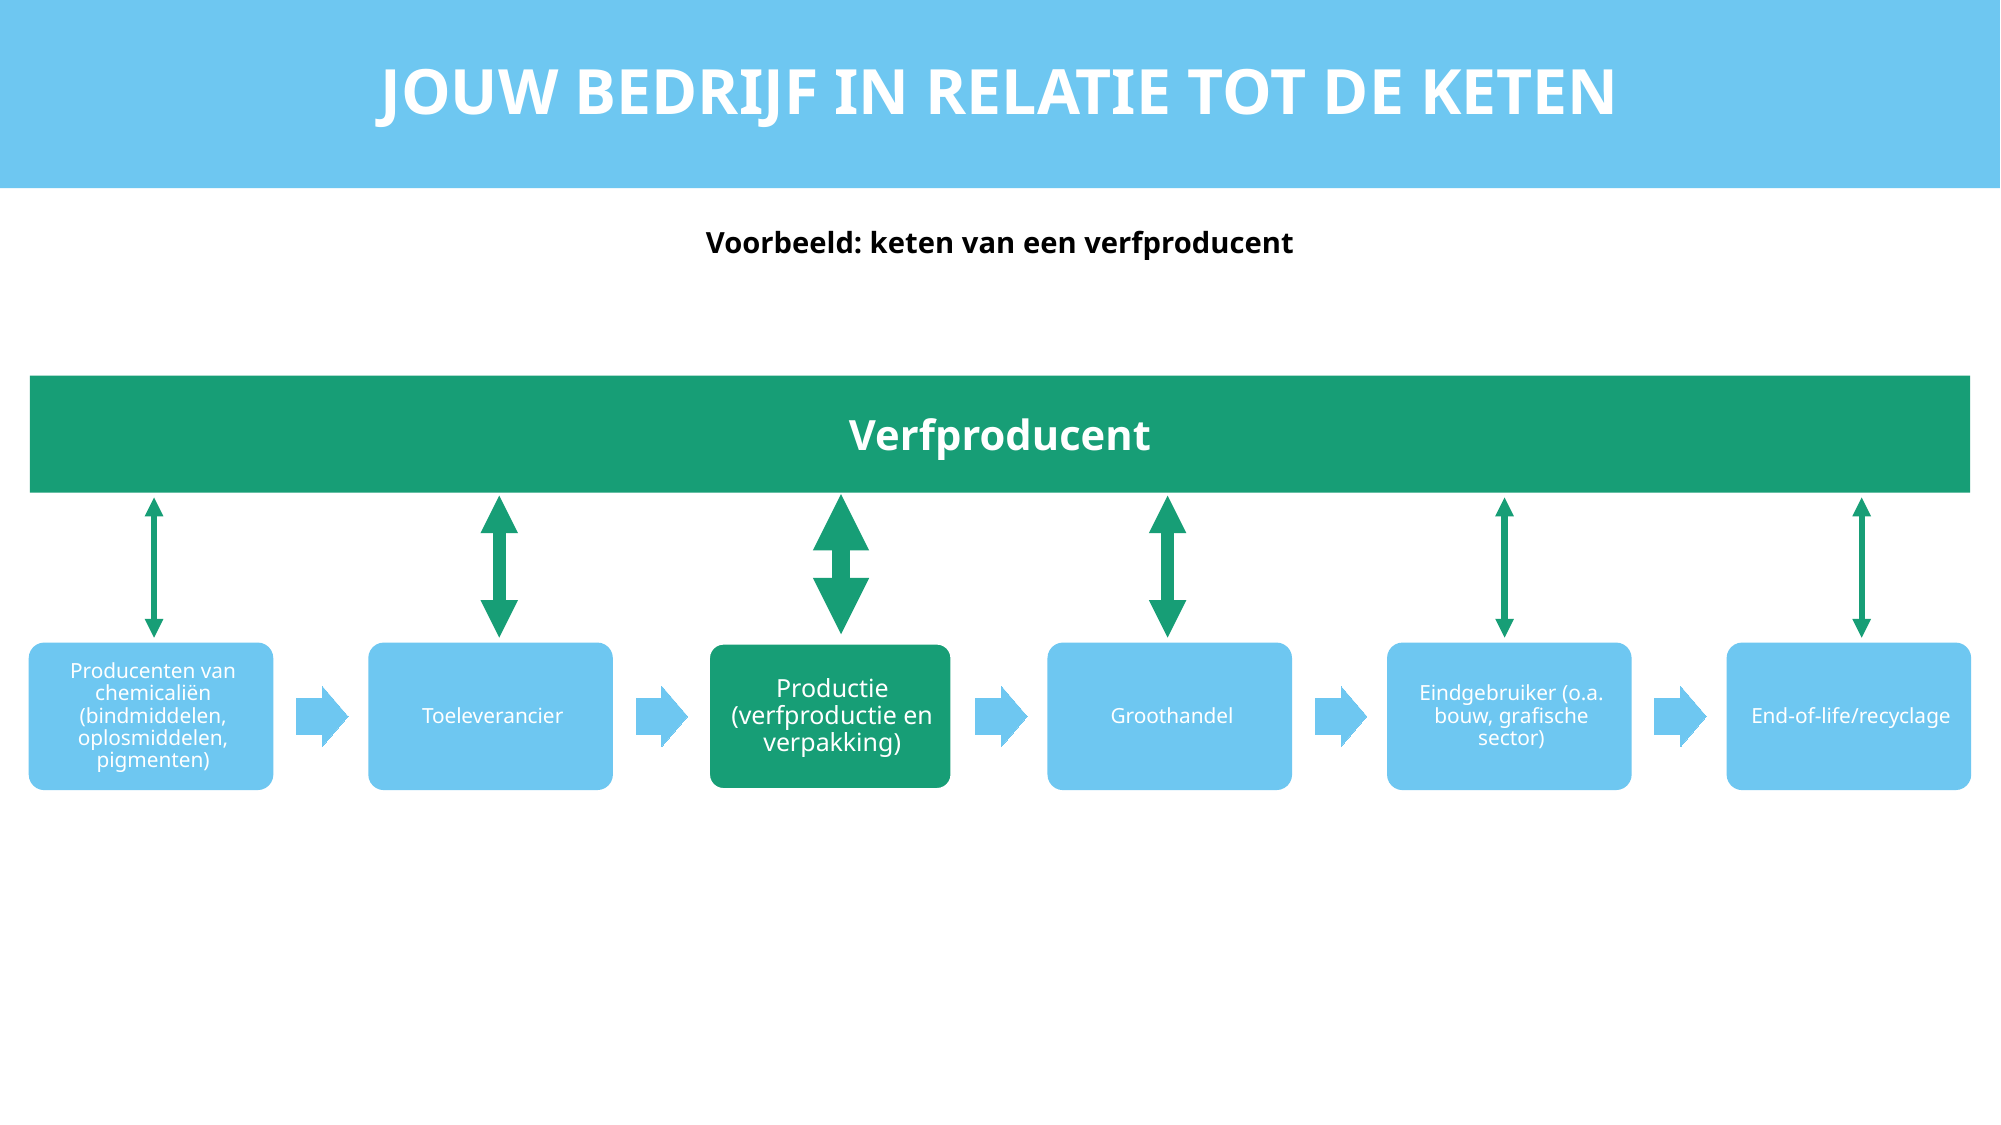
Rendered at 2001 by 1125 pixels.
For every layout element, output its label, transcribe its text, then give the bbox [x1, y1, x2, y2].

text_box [29, 322, 1971, 1125]
text_box Voorbeeld: keten van een verfproducent [36, 217, 1964, 303]
text_box JOUW BEDRIJF IN RELATIE TOT DE KETEN [29, 44, 1971, 135]
text_box [0, 0, 2000, 189]
